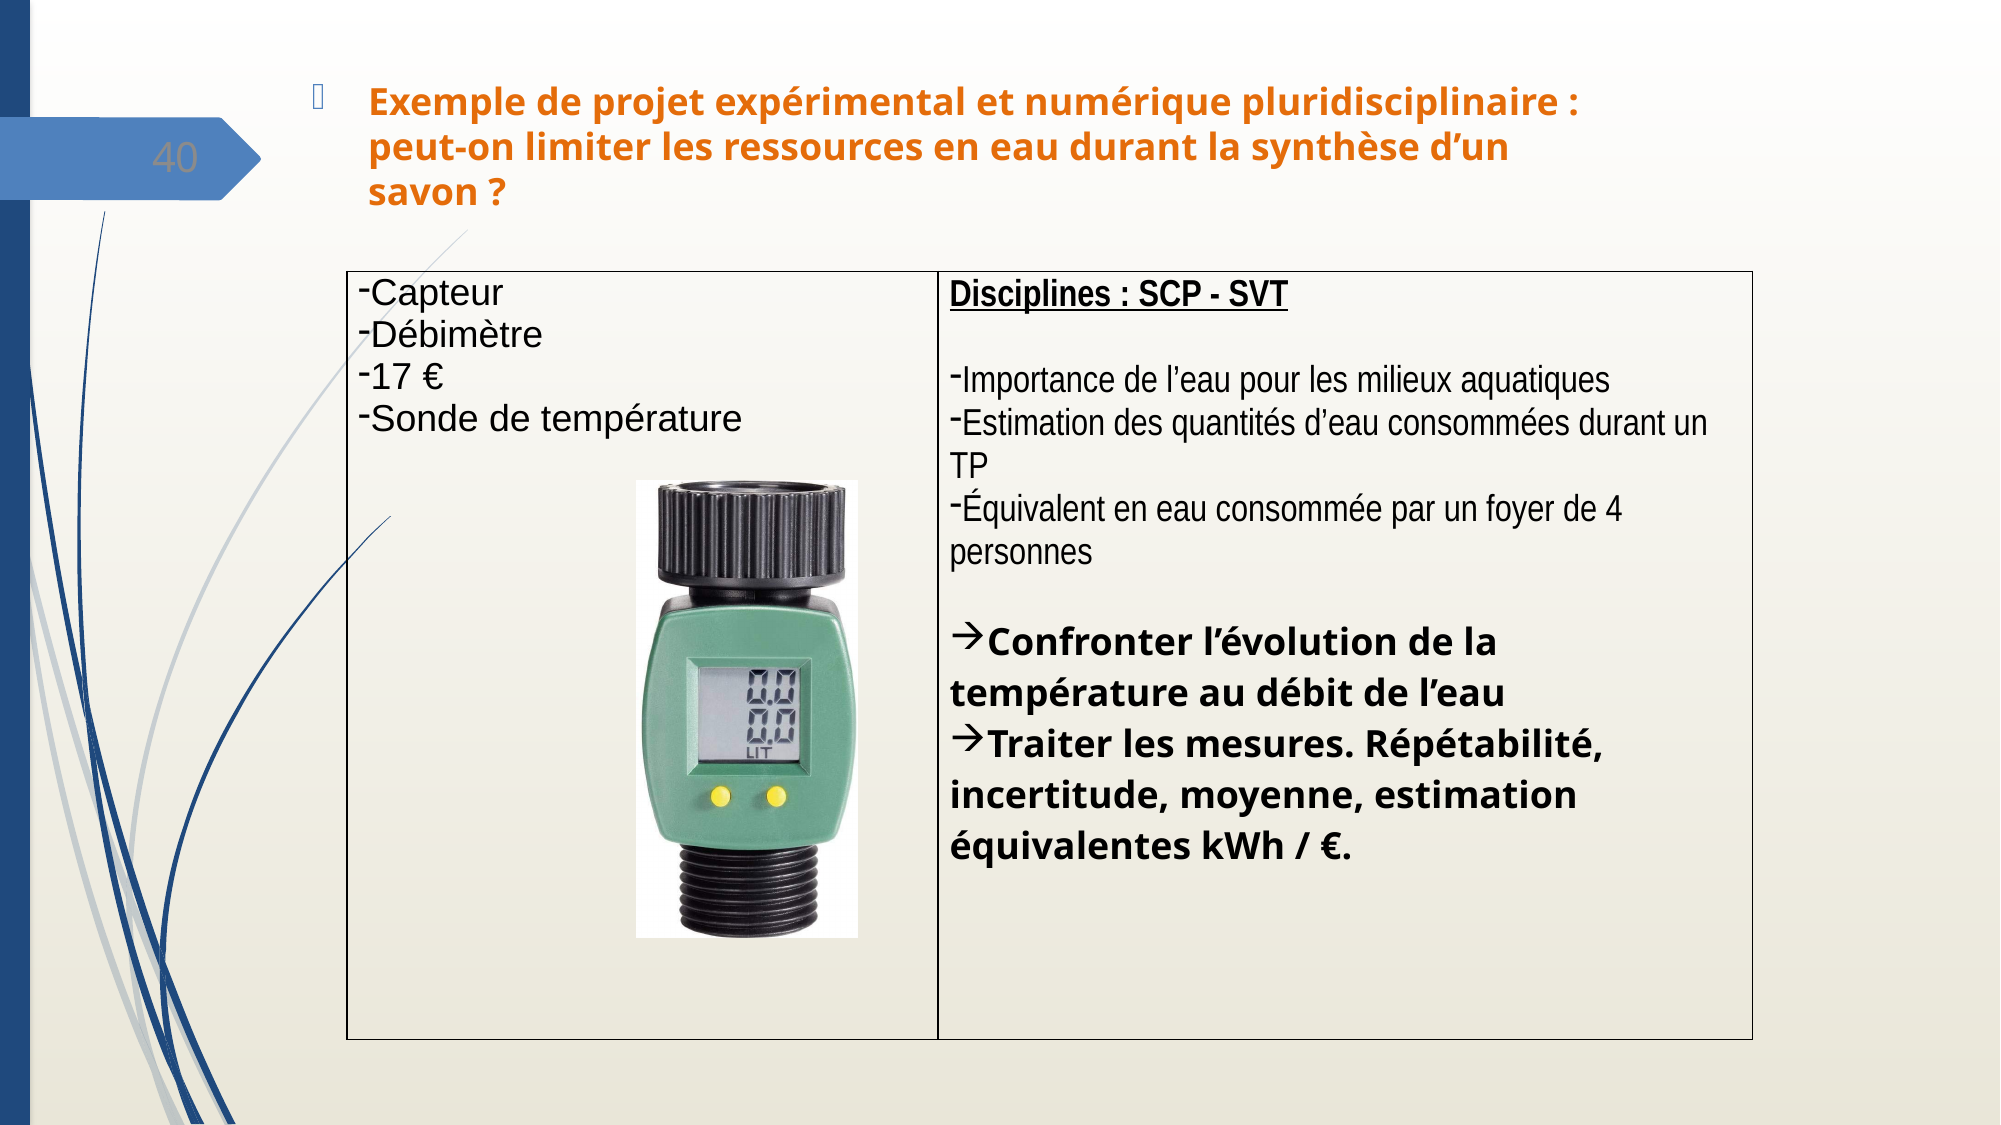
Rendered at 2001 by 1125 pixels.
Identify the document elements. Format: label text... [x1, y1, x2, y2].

list Exemple de projet expérimental et numérique pluridisciplinaire : peut-on limiter les ressources en eau durant la synthèse d’un savon ? [296, 70, 1647, 390]
slide_number 40 [87, 129, 216, 190]
table_header Capteur Débimètre 17 € Sonde de température [348, 272, 937, 1039]
footer [424, 1006, 1675, 1067]
picture [636, 480, 858, 938]
table_header Disciplines : SCP - SVT Importance de l’eau pour les milieux aquatiques Estimation des quantités d’eau consommées durant un TP Équivalent en eau consommée par un foyer de 4 personnes Confronter l’évolution de la température au débit de l’eau Traiter les mesures. Répétabilité, incertitude, moyenne, estimation équivalentes kWh / €. [939, 272, 1752, 1039]
